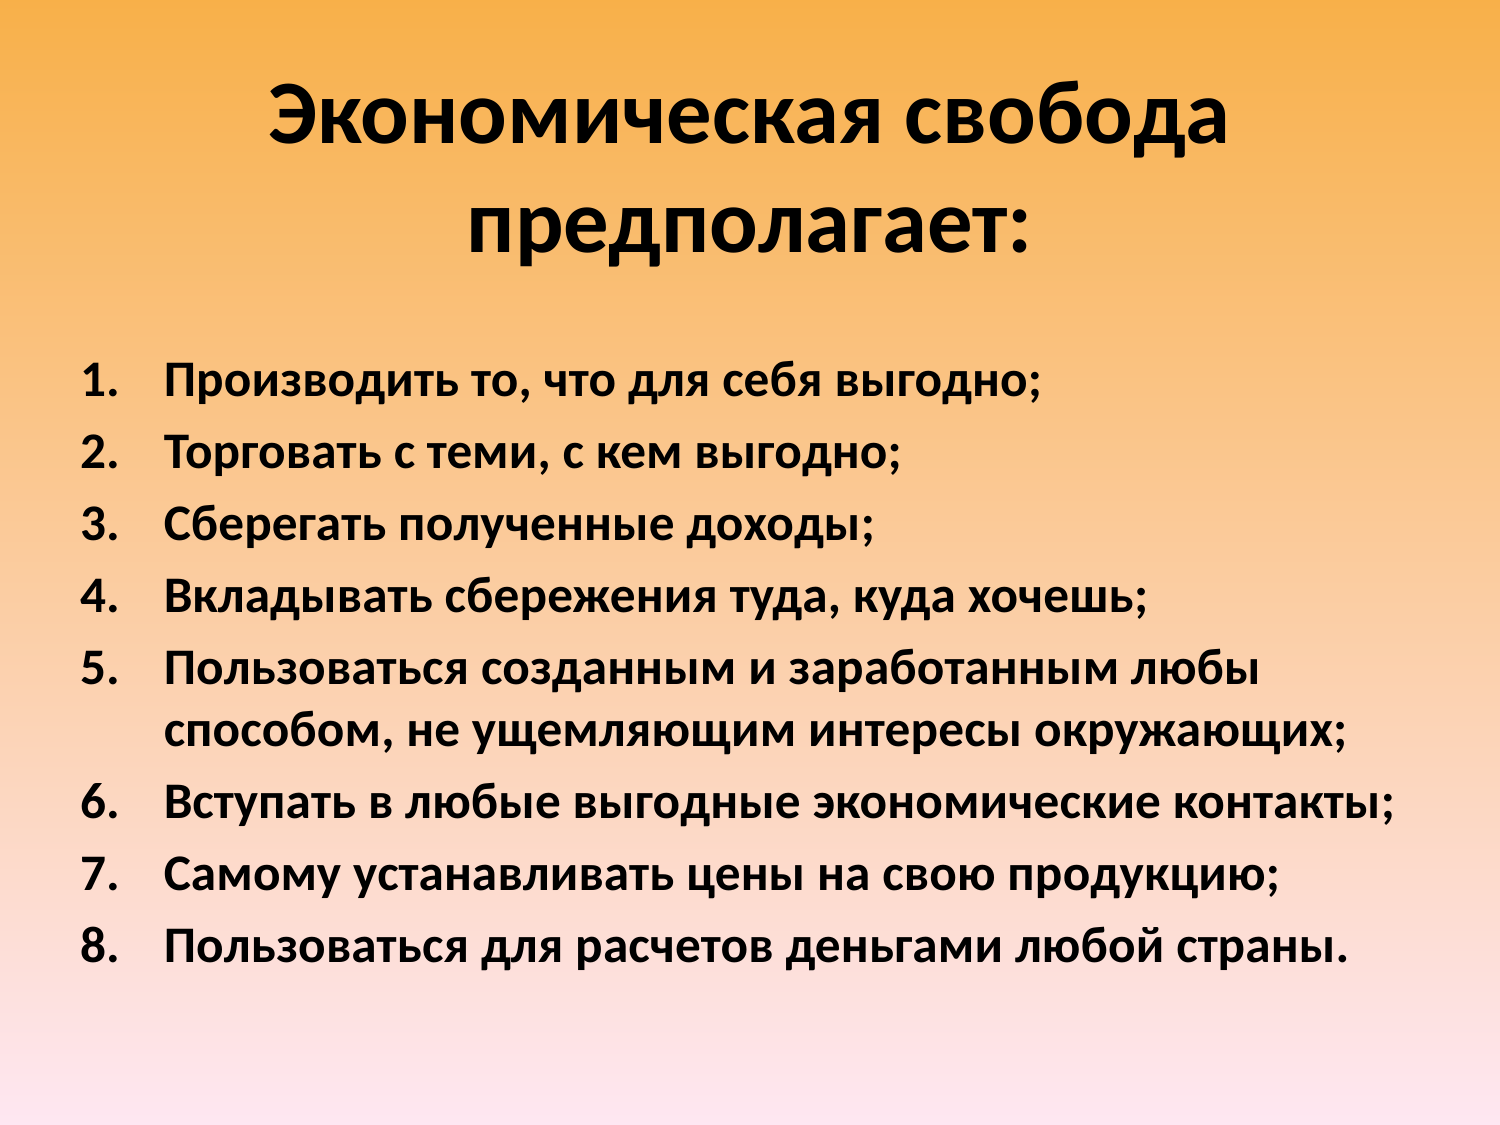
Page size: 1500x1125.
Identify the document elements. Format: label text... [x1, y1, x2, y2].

title Экономическая свобода предполагает: [75, 45, 1425, 279]
list Производить то, что для себя выгодно; Торговать с теми, с кем выгодно; Сберегать полученные доходы; Вкладывать сбережения туда, куда хочешь; Пользоваться созданным и заработанным любы способом, не ущемляющим интересы окружающих; Вступать в любые выгодные экономические контакты; Самому устанавливать цены на свою продукцию; Пользоваться для расчетов деньгами любой страны. [64, 338, 1415, 998]
